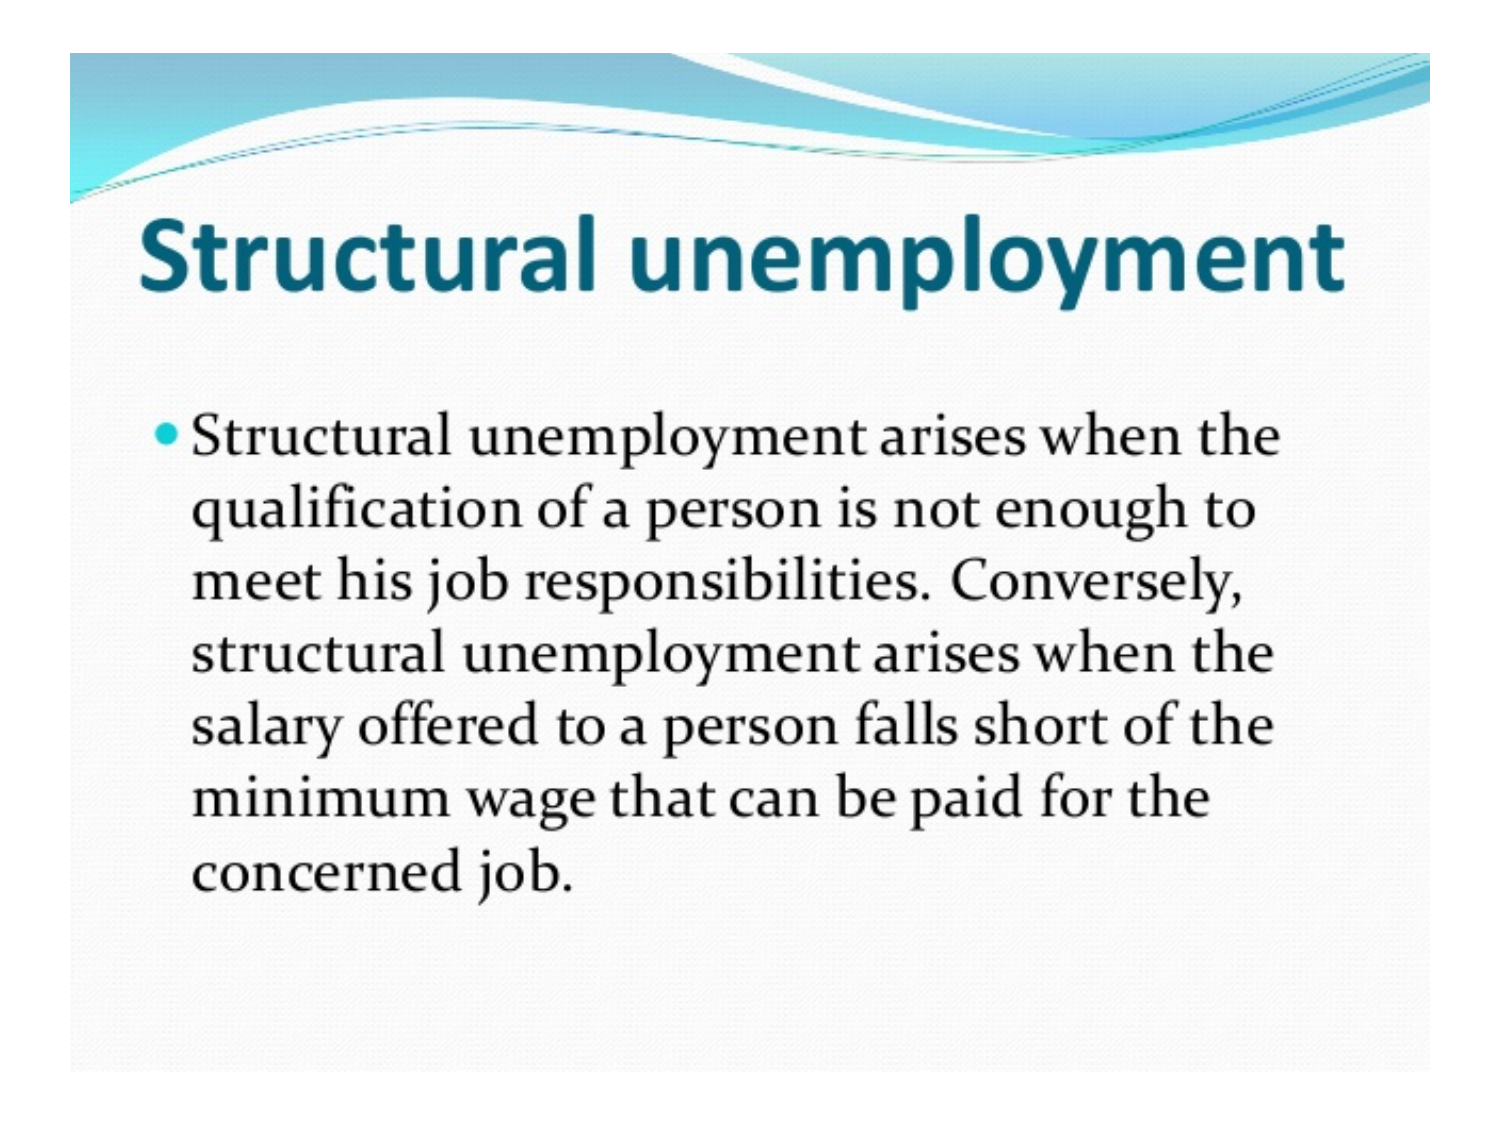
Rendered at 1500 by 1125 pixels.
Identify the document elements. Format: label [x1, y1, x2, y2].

picture [70, 53, 1430, 1072]
